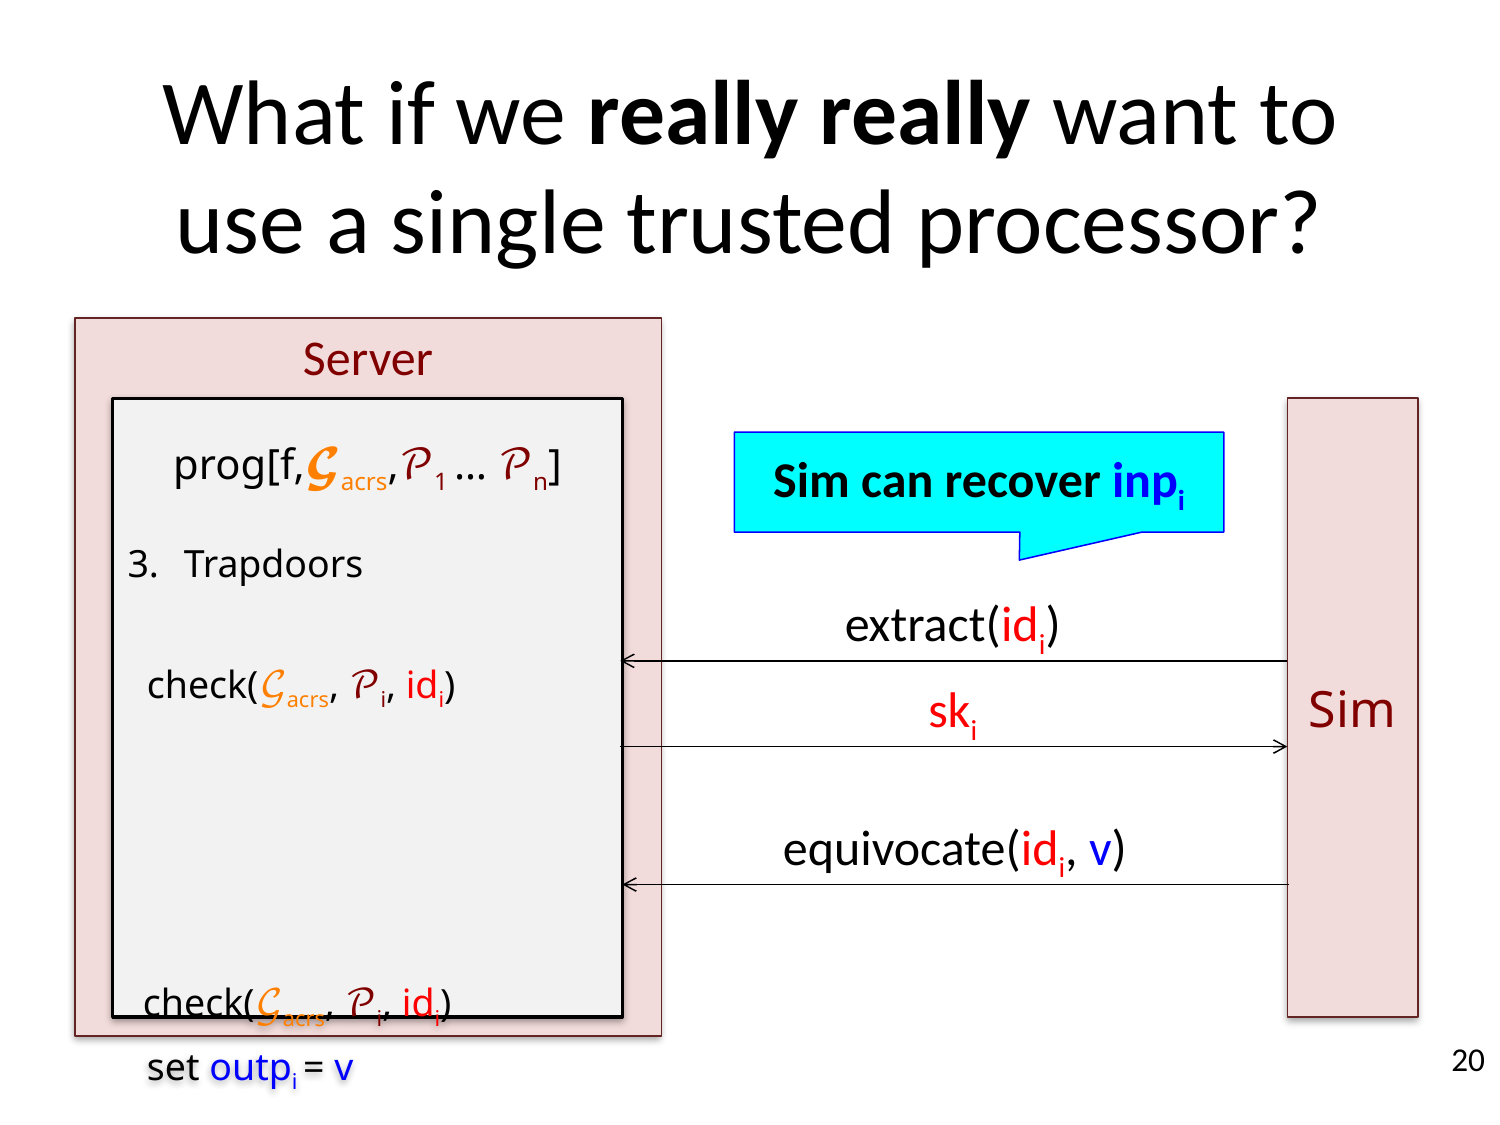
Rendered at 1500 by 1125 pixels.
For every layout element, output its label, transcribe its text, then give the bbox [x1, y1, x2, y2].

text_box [620, 583, 1288, 661]
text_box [622, 807, 1290, 885]
slide_number 20 [1404, 991, 1500, 1125]
text_box Sim [1287, 397, 1419, 1018]
text_box prog[f,𝓖acrs,𝒫1 … 𝒫n] Trapdoors check(𝒢acrs, 𝒫i, idi) check(𝒢acrs, 𝒫i, idi) set outpi = v [112, 397, 623, 1018]
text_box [620, 669, 1288, 747]
text_box Sim can recover inpi [734, 432, 1224, 561]
text_box Server [74, 317, 662, 1037]
title What if we really really want to use a single trusted processor? [75, 45, 1425, 274]
